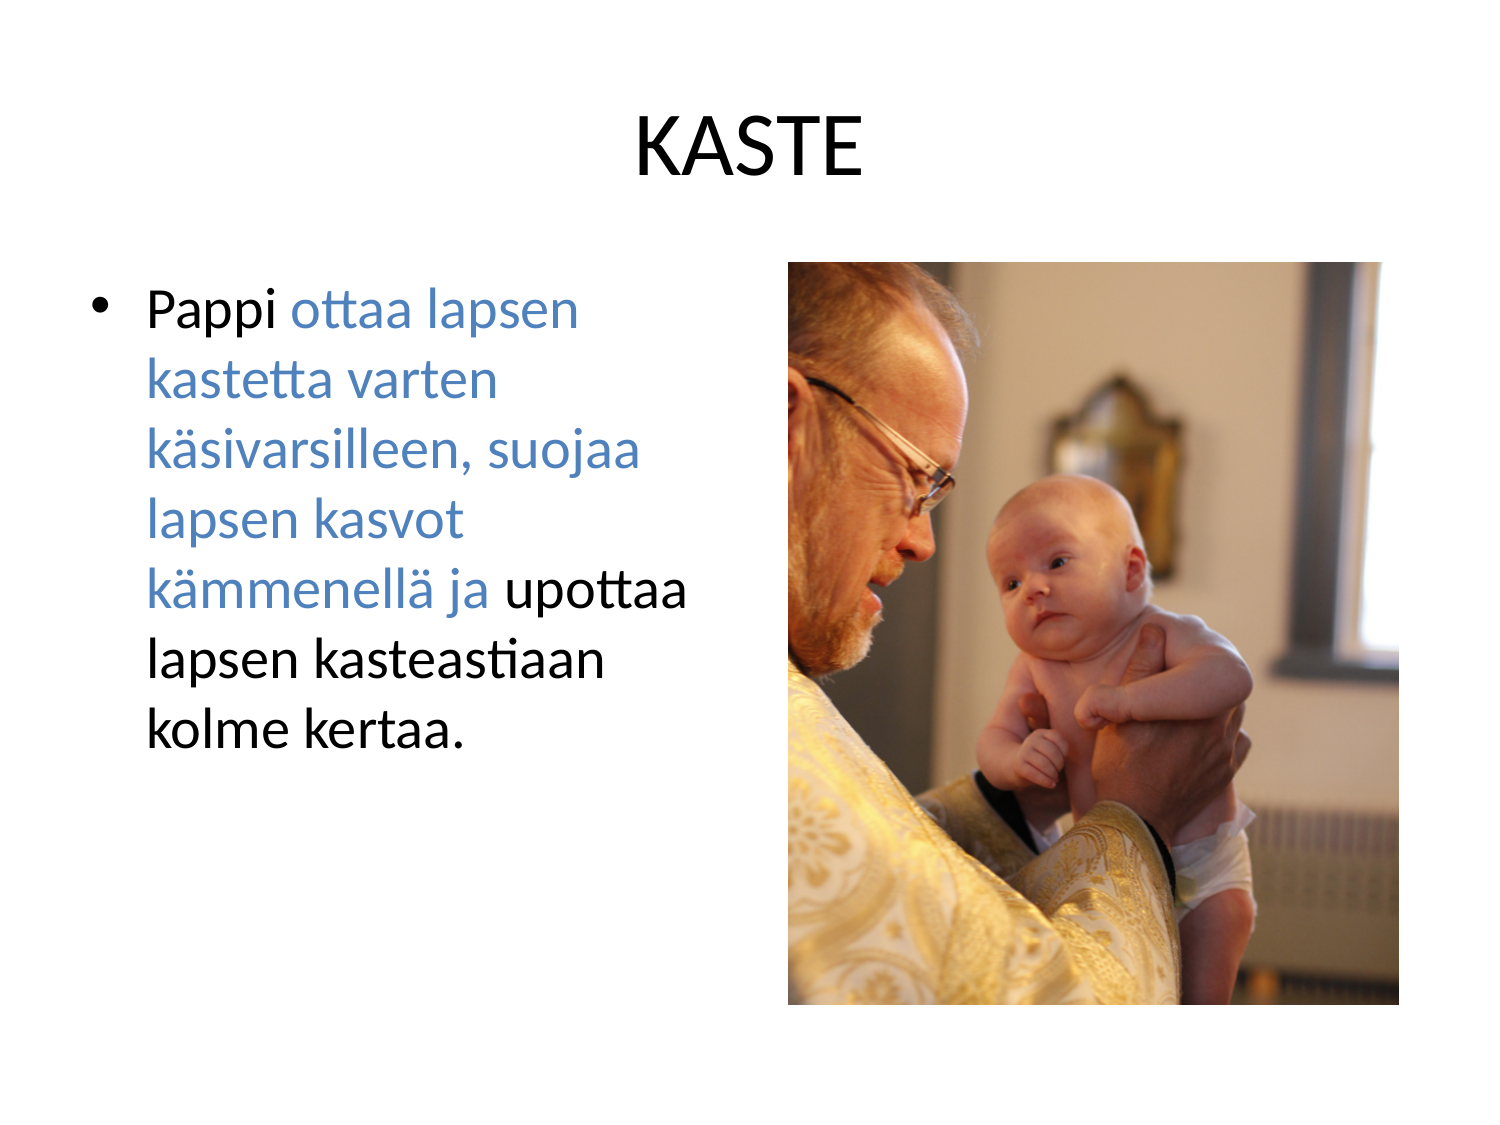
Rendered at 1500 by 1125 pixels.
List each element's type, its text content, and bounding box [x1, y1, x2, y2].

list Pappi ottaa lapsen kastetta varten käsivarsilleen, suojaa lapsen kasvot kämmenellä ja upottaa lapsen kasteastiaan kolme kertaa. [75, 262, 738, 1005]
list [788, 262, 1400, 1006]
title KASTE [75, 45, 1425, 233]
